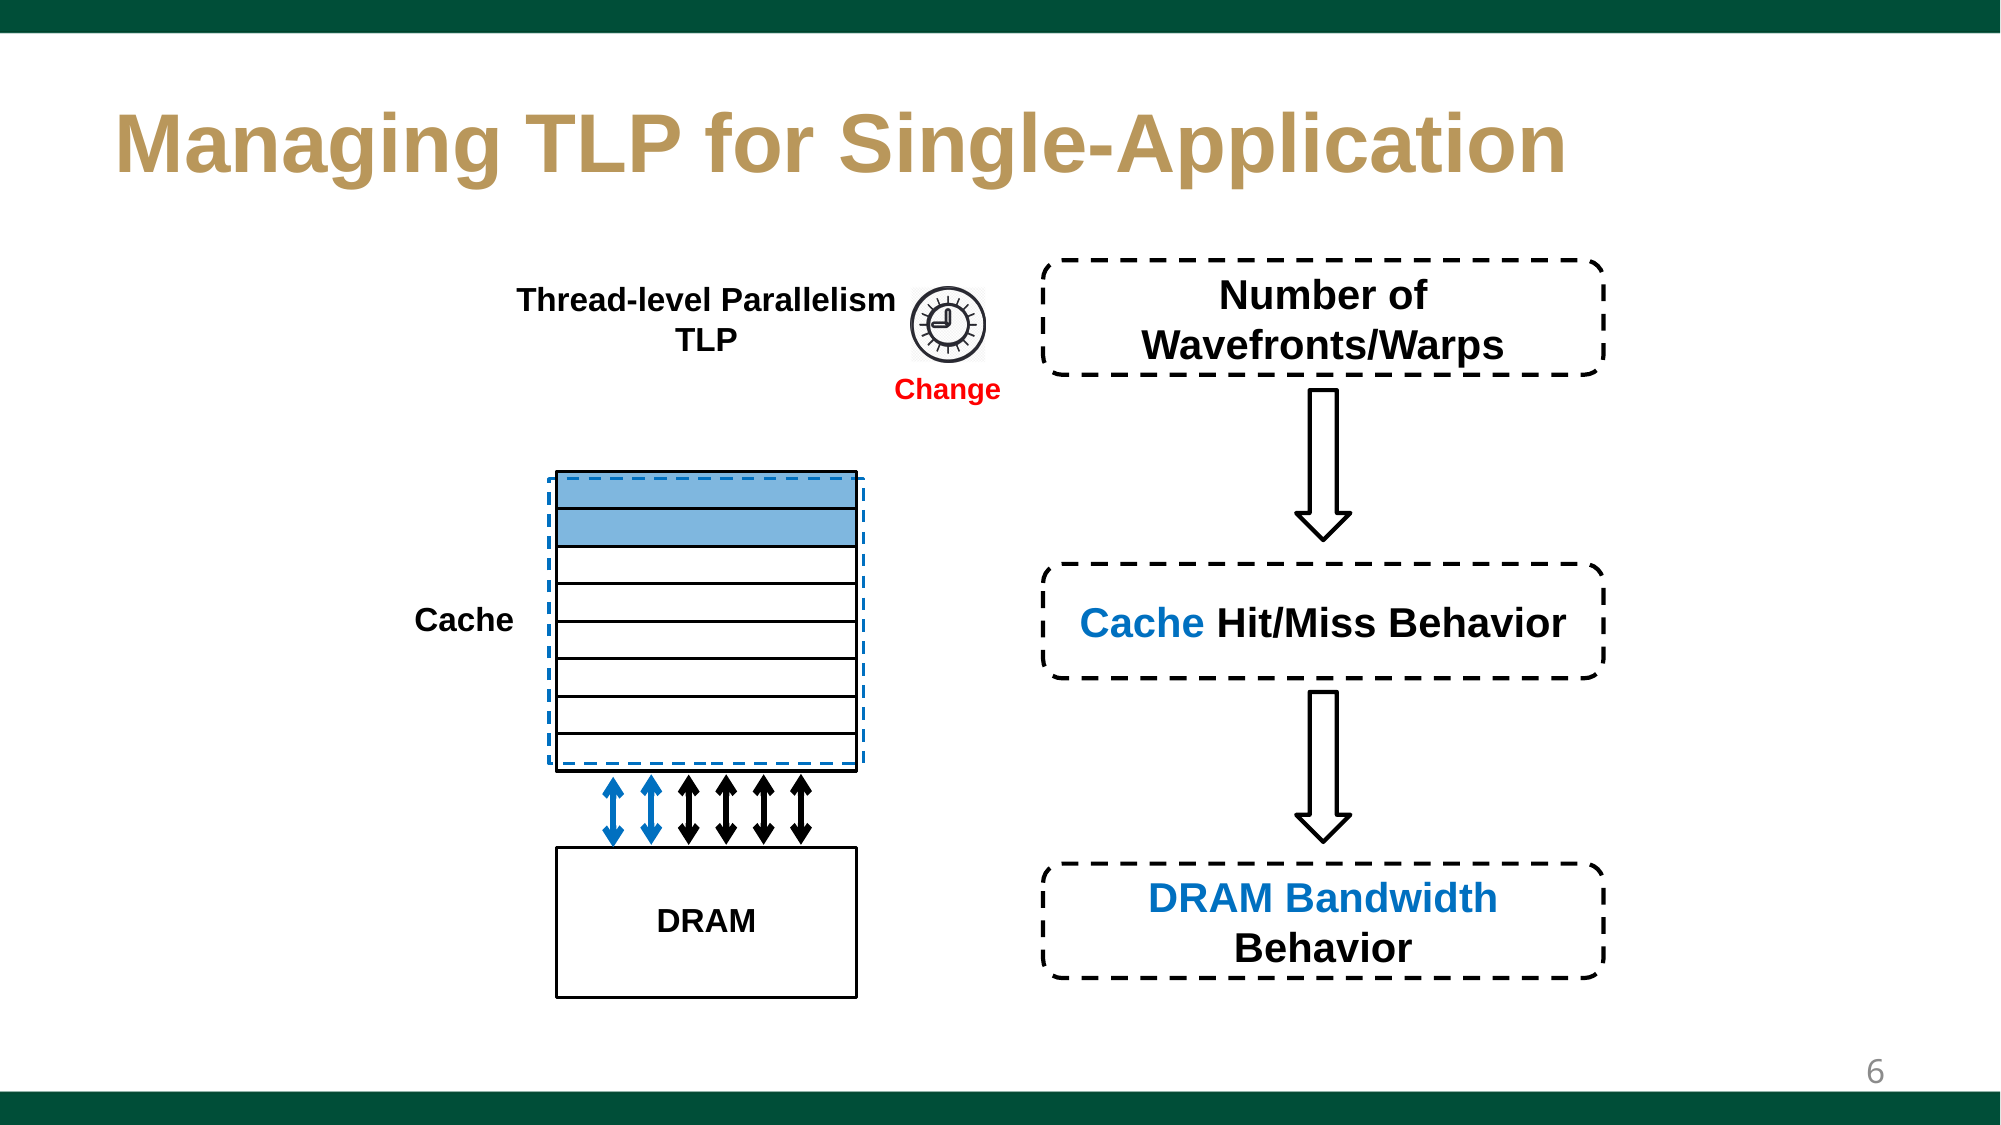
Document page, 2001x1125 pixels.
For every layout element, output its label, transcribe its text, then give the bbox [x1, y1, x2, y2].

text_box [554, 507, 859, 544]
text_box [547, 476, 554, 766]
text_box [554, 619, 859, 657]
footer [683, 1042, 1317, 1103]
picture [0, 0, 2001, 1125]
text_box DRAM Bandwidth Behavior [1040, 861, 1606, 981]
text_box Cache [399, 590, 529, 646]
text_box [554, 732, 859, 773]
text_box [1294, 689, 1353, 845]
text_box Change [879, 362, 1016, 413]
text_box [554, 582, 859, 619]
slide_number 6 [1433, 1042, 1900, 1103]
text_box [556, 846, 857, 998]
text_box [1294, 388, 1353, 543]
text_box [859, 478, 866, 766]
text_box Cache Hit/Miss Behavior [1040, 561, 1606, 681]
text_box Thread-level Parallelism TLP [501, 270, 912, 366]
text_box [554, 694, 859, 732]
title Managing TLP for Single-Application [99, 45, 1900, 233]
text_box [554, 469, 859, 507]
text_box Number of Wavefronts/Warps [1040, 258, 1606, 377]
text_box [554, 544, 859, 582]
text_box [554, 657, 859, 694]
